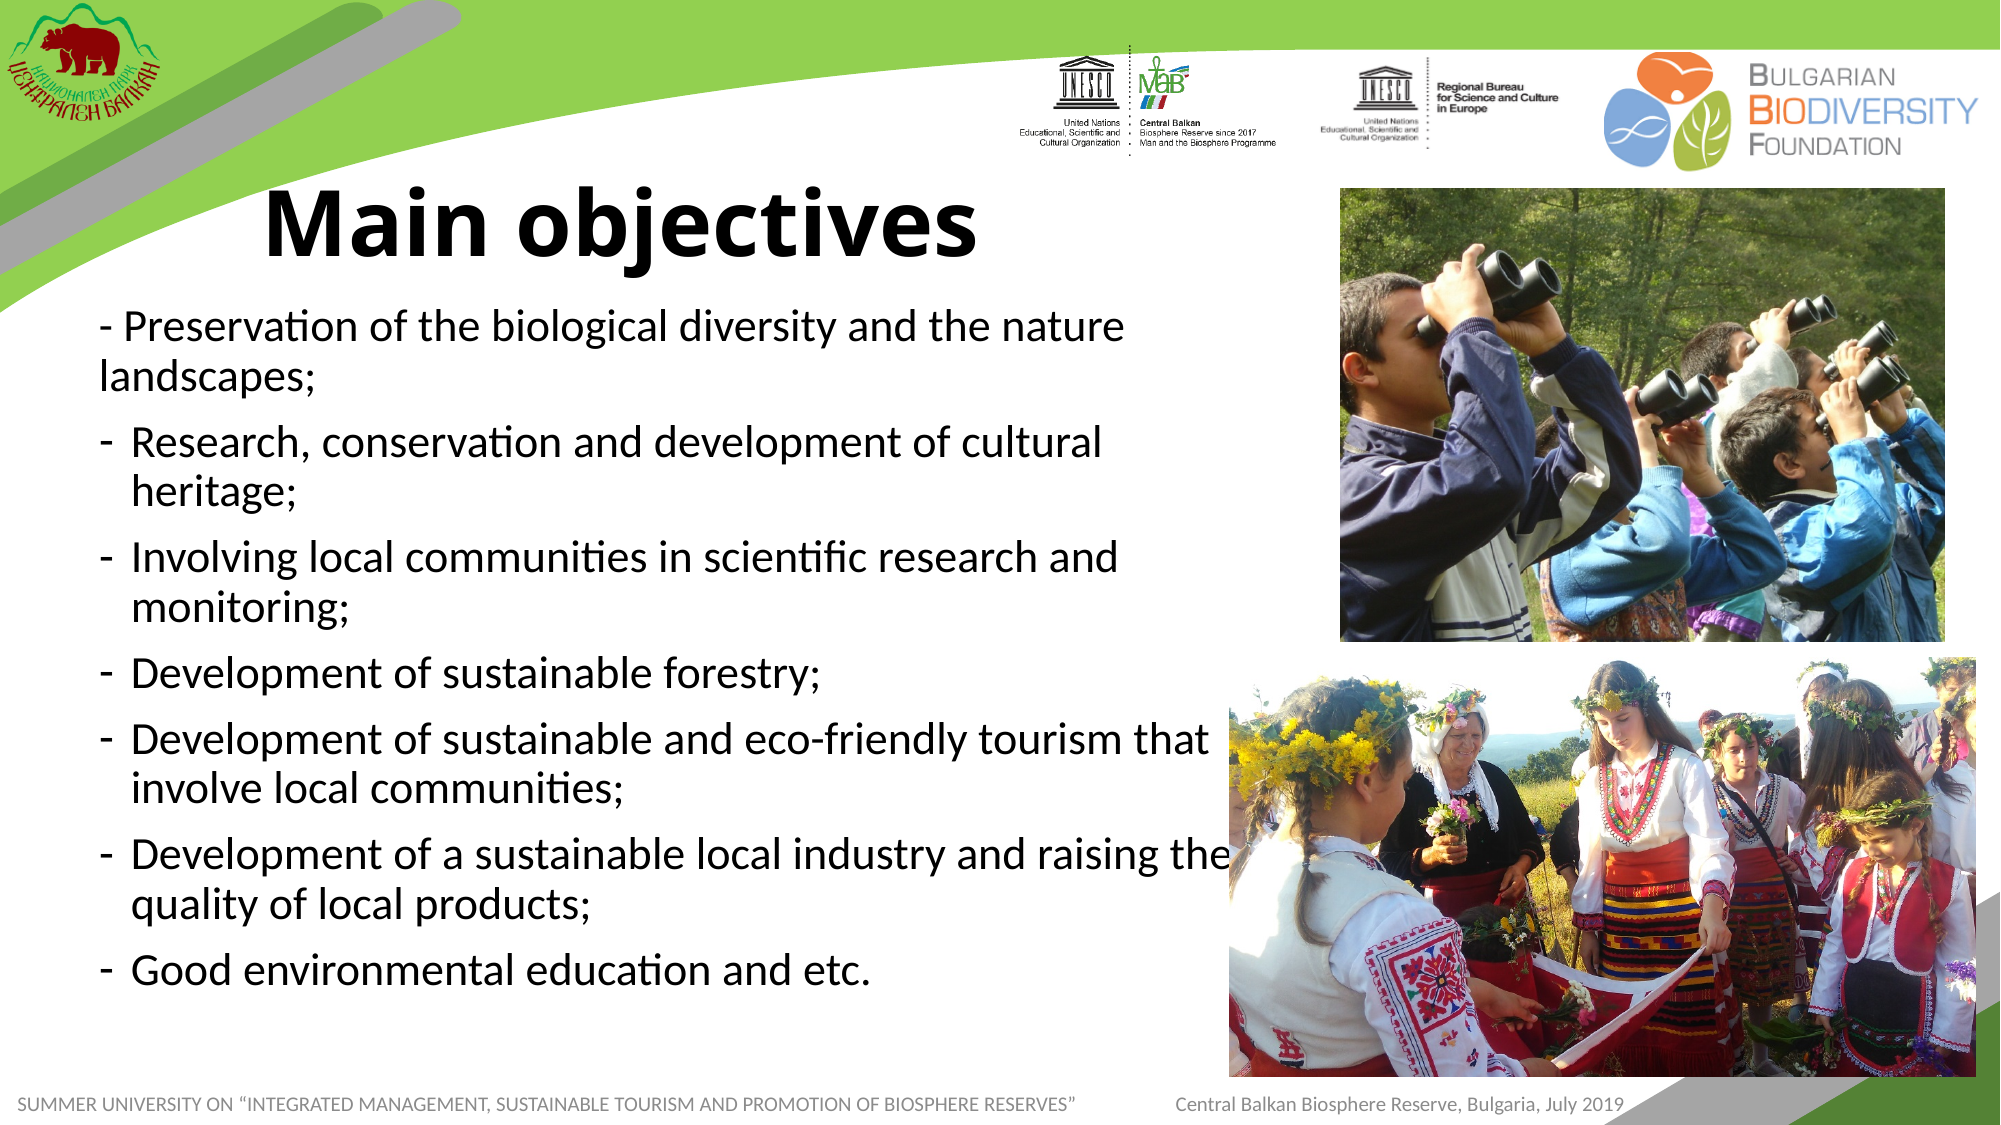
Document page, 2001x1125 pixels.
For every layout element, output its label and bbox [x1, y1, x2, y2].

picture [1229, 657, 1976, 1077]
picture [1340, 188, 1945, 642]
picture [1019, 45, 1276, 156]
text_box [0, 0, 2000, 1125]
picture [7, 3, 160, 121]
